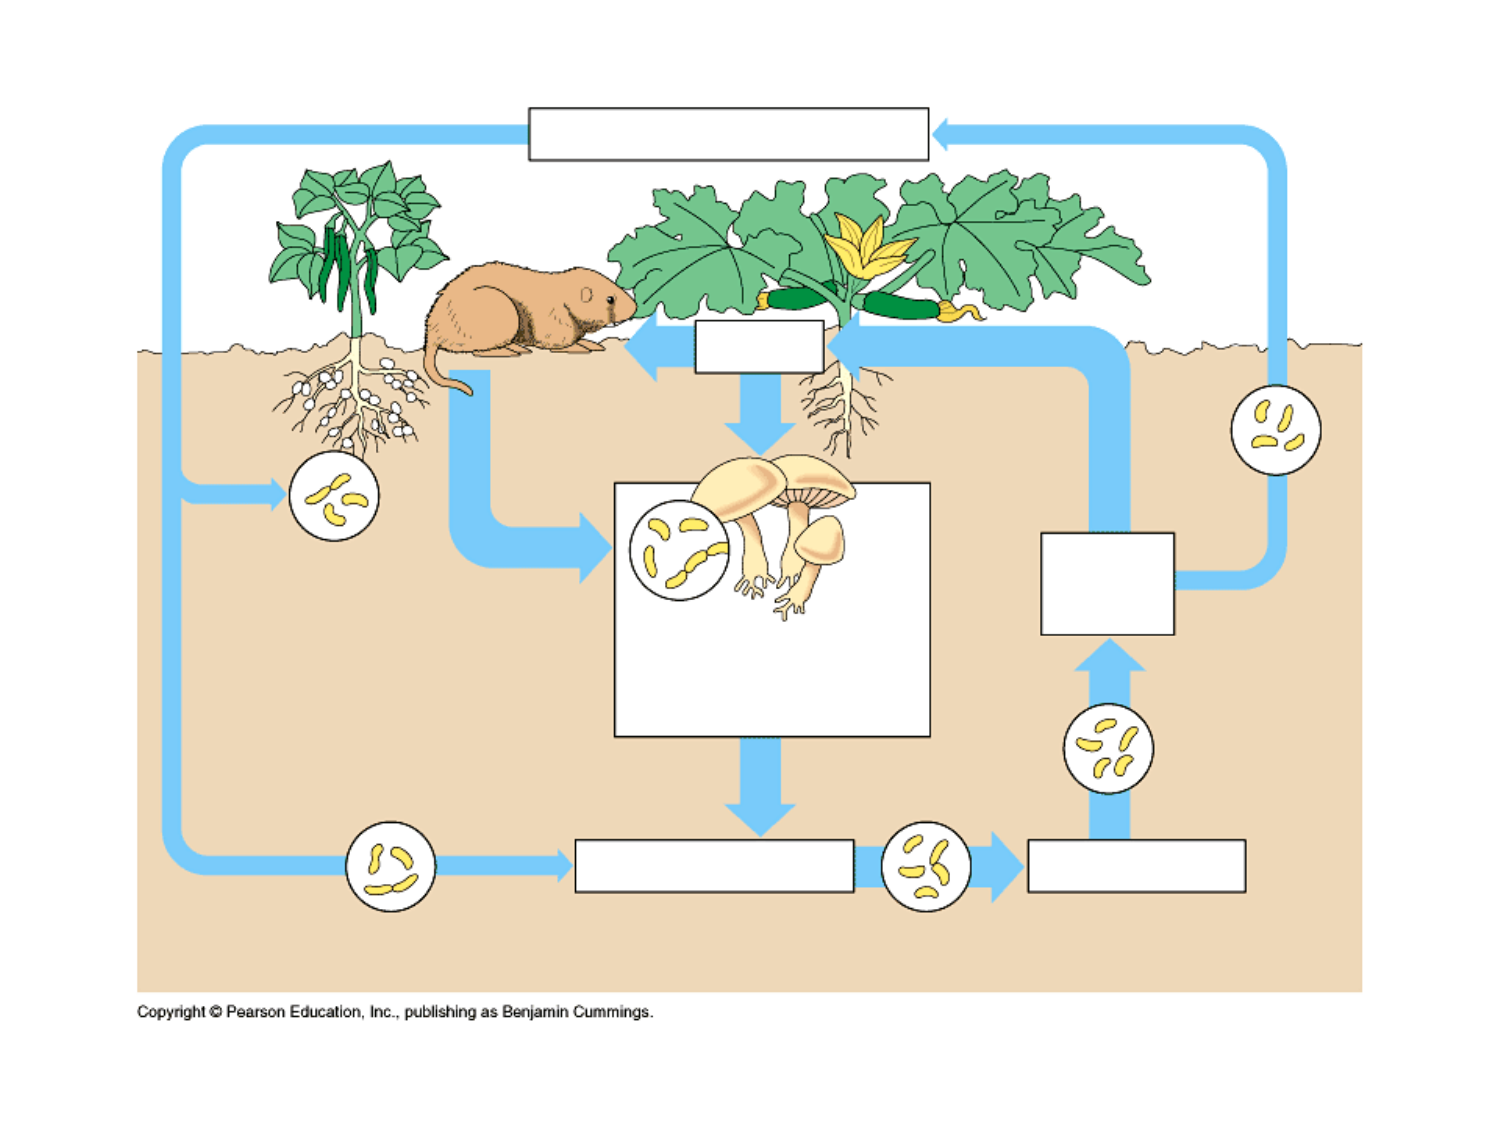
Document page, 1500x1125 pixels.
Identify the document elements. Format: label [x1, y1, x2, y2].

picture [124, 94, 1376, 1030]
